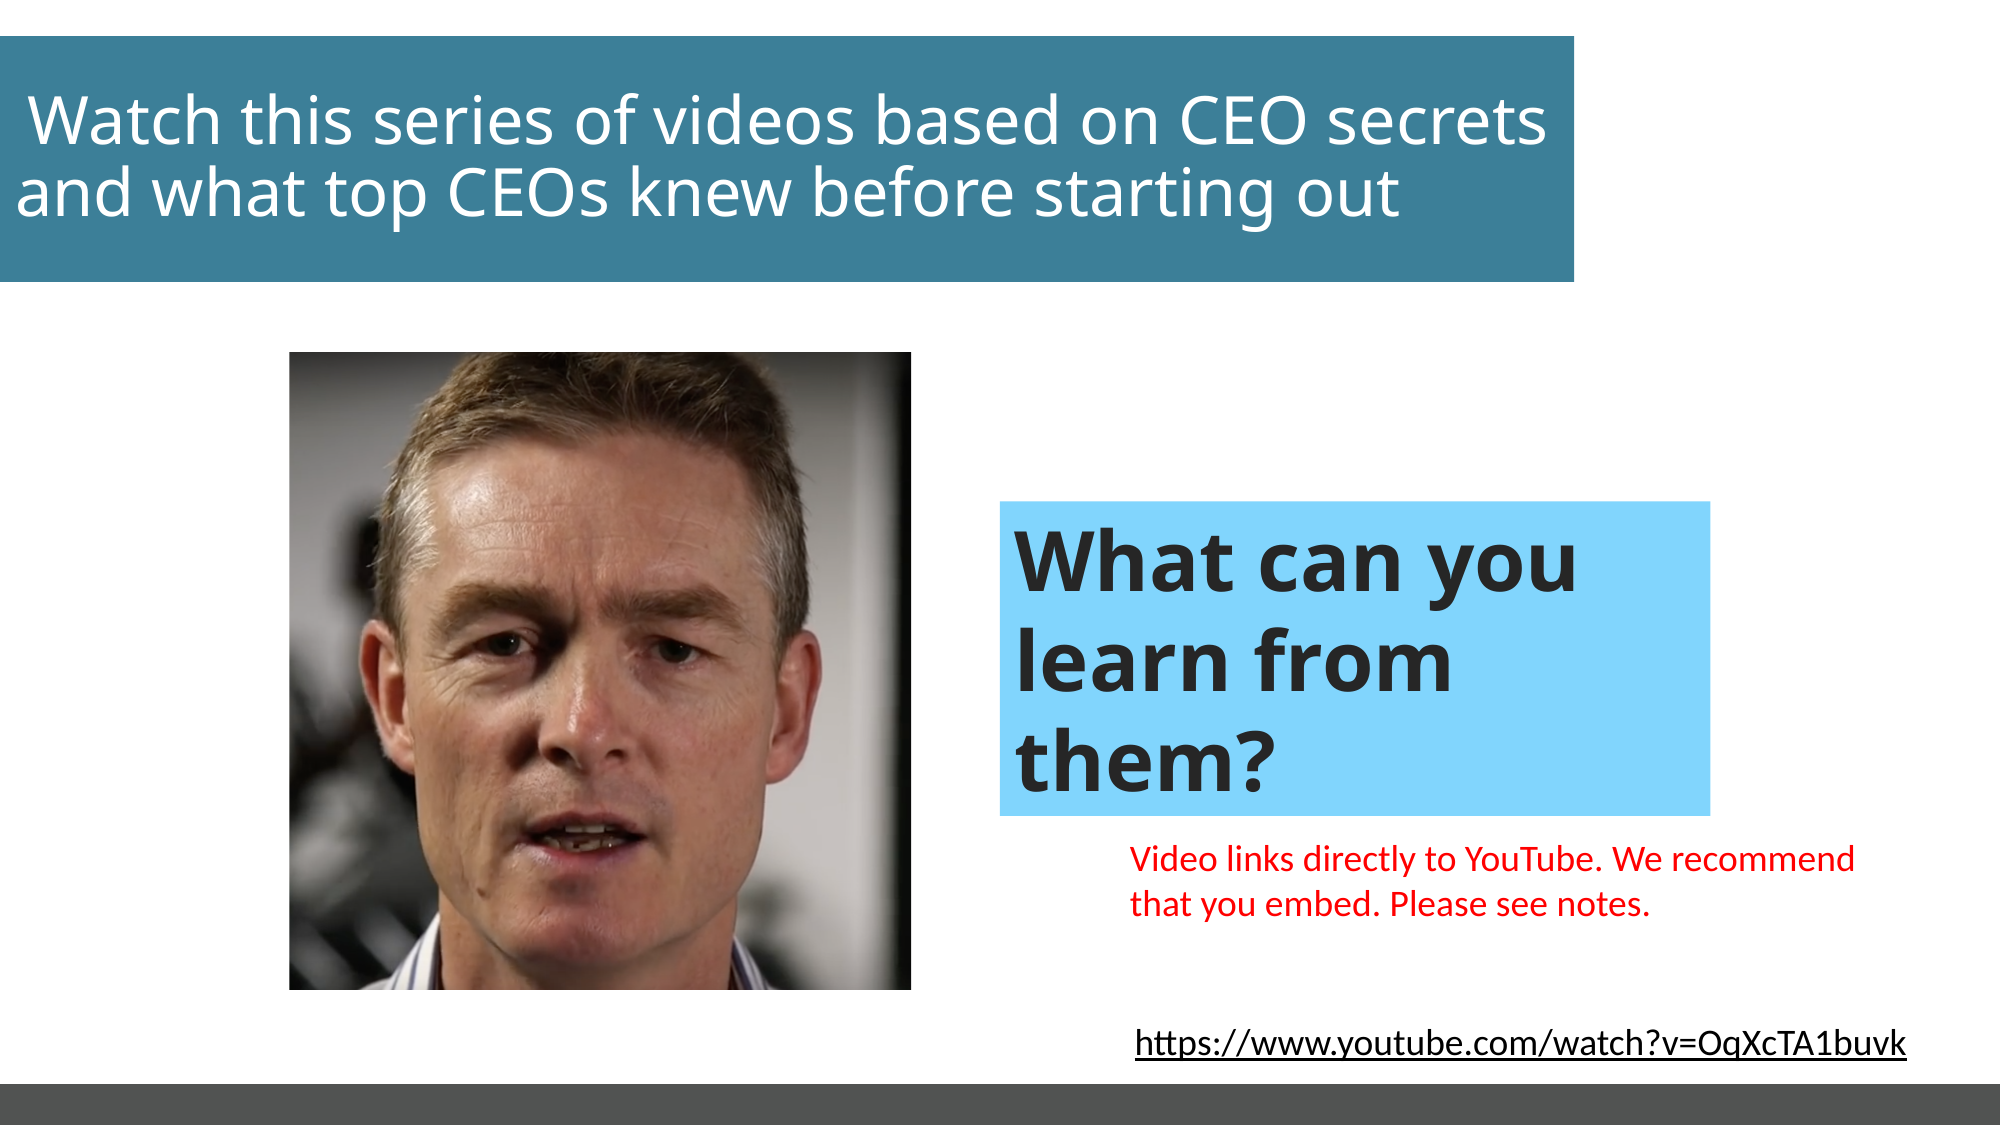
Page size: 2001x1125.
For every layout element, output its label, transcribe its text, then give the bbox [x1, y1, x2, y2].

text_box https://www.youtube.com/watch?v=OqXcTA1buvk [1119, 1010, 1931, 1071]
text_box What can you learn from them? [999, 501, 1711, 816]
text_box Video links directly to YouTube. We recommend that you embed. Please see notes. [1115, 826, 1898, 931]
text_box [0, 1083, 2000, 1125]
text_box Watch this series of videos based on CEO secrets and what top CEOs knew before starting out [0, 36, 1575, 282]
picture [289, 352, 912, 990]
